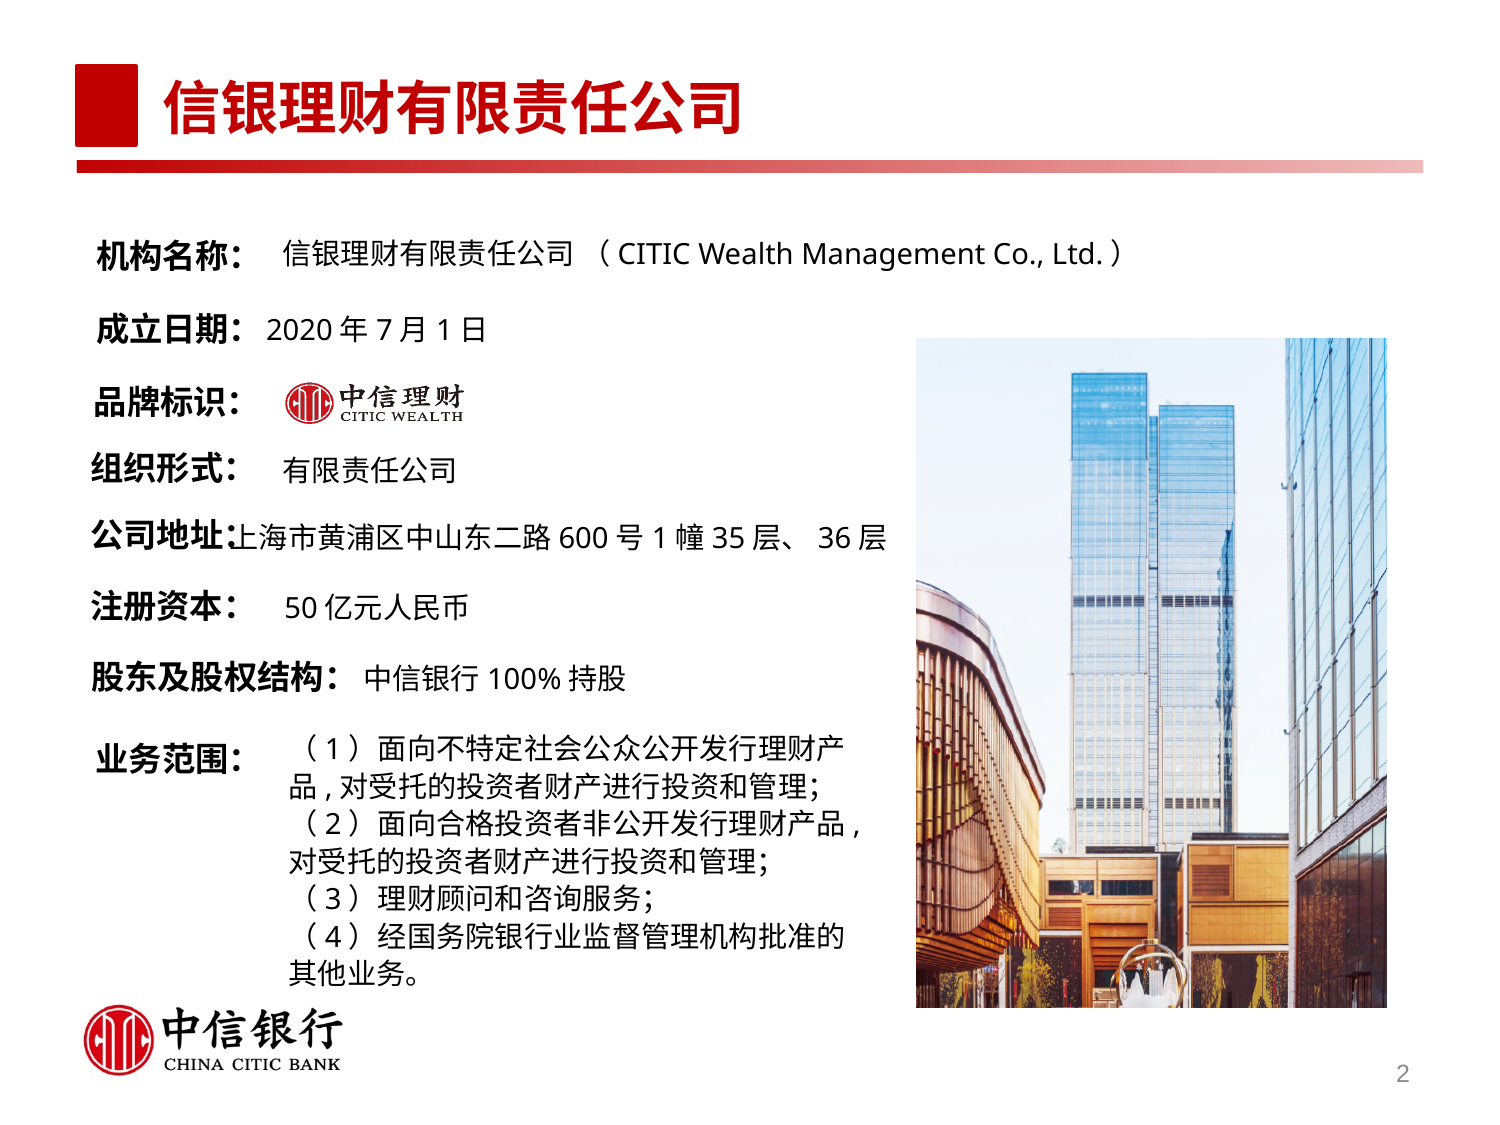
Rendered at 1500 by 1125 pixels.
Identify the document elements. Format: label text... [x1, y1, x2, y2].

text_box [76, 227, 1180, 705]
text_box （1）面向不特定社会公众公开发行理财产品,对受托的投资者财产进行投资和管理； （2）面向合格投资者非公开发行理财产品,对受托的投资者财产进行投资和管理； （3）理财顾问和咨询服务； （4）经国务院银行业监督管理机构批准的其他业务。 [273, 720, 880, 998]
text_box 业务范围： [81, 730, 278, 785]
picture [915, 335, 1388, 1008]
slide_number 2 [1074, 1042, 1425, 1103]
text_box 信银理财有限责任公司 [147, 63, 1425, 149]
picture [64, 997, 373, 1083]
